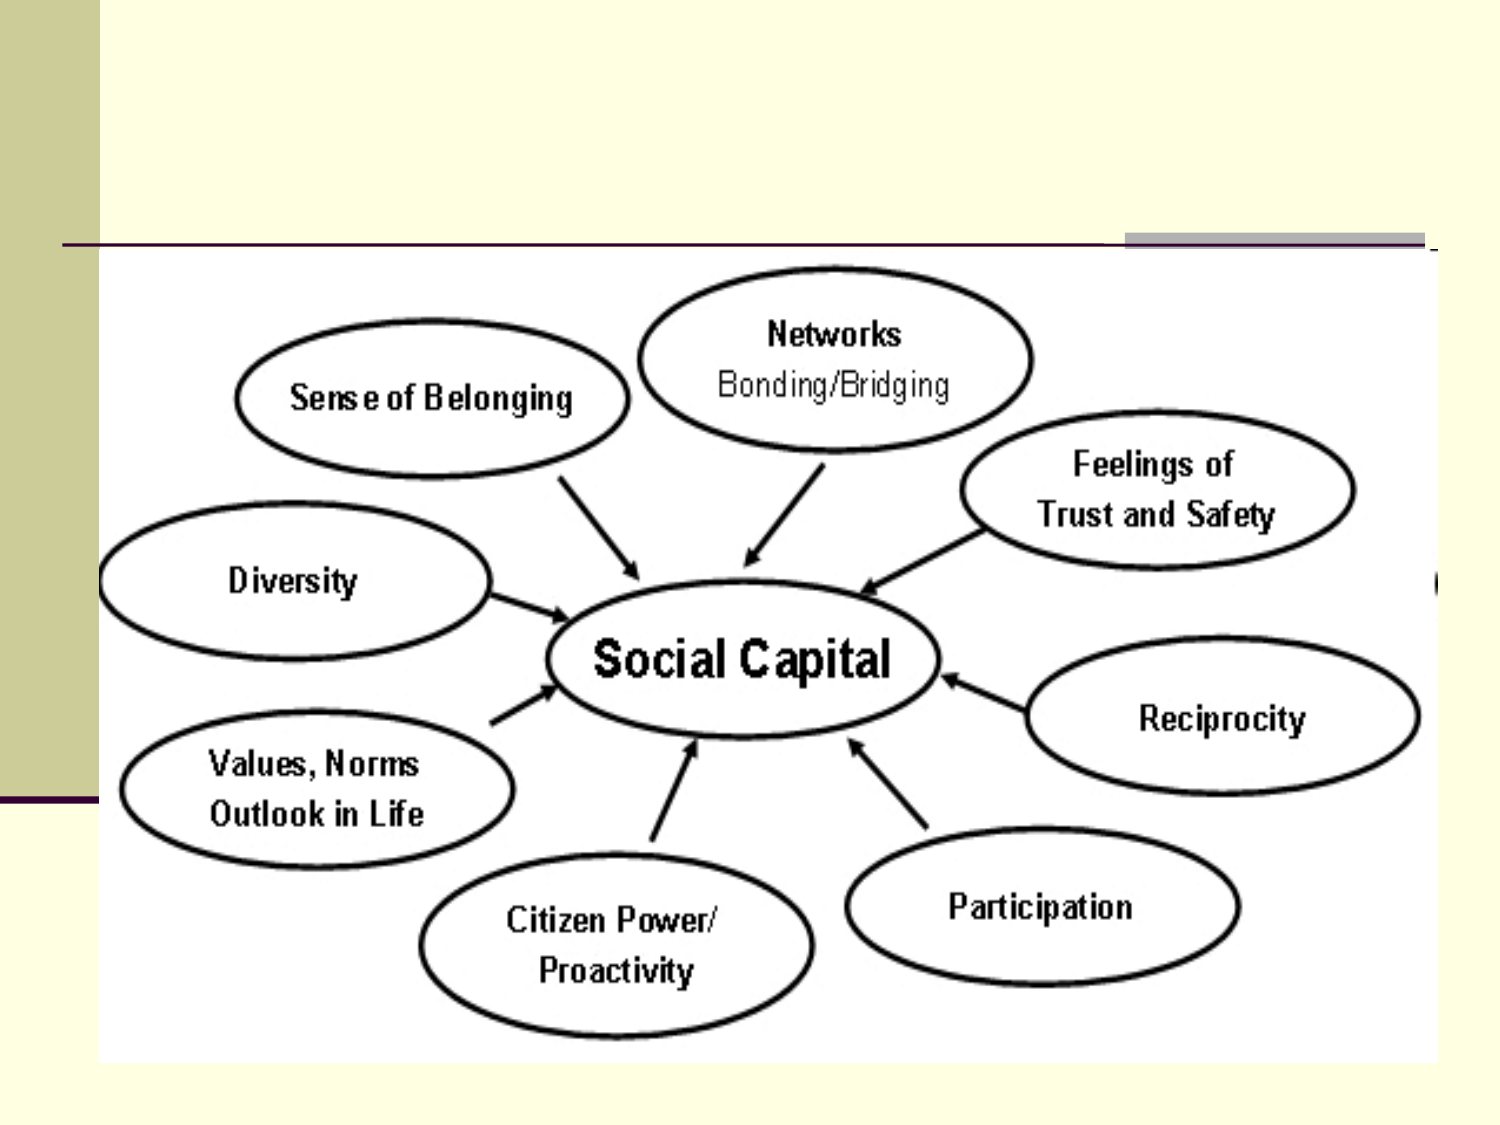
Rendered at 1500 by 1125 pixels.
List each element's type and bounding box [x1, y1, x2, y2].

picture [99, 249, 1438, 1063]
